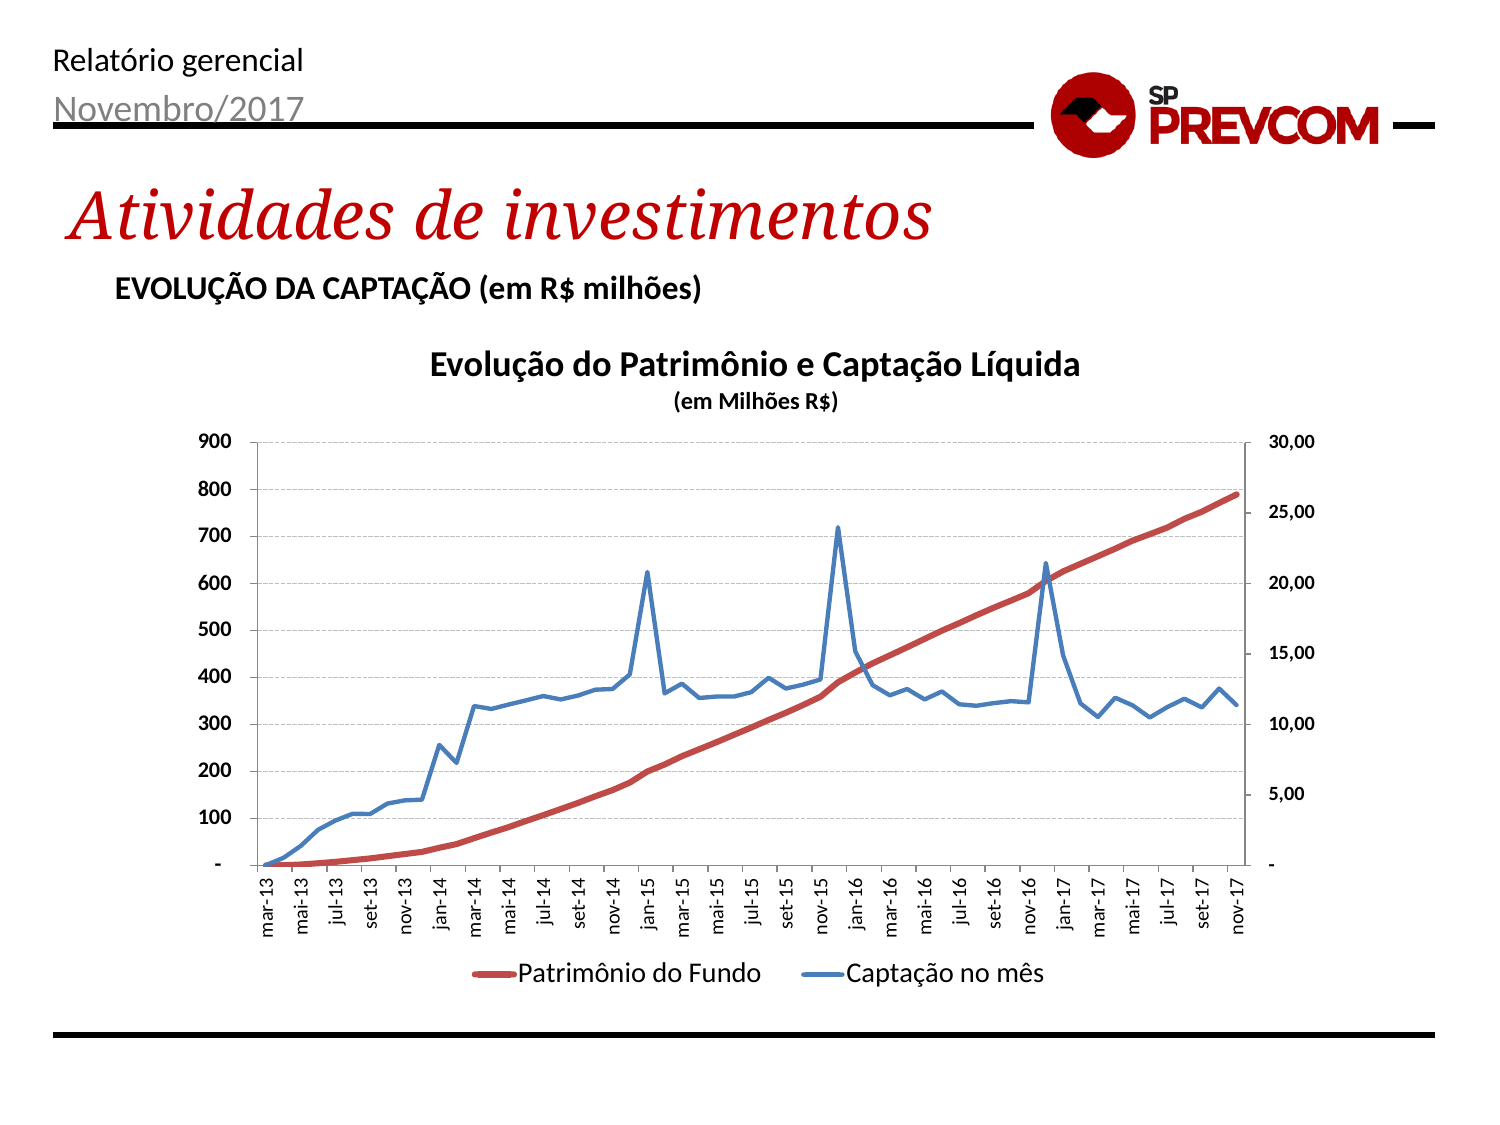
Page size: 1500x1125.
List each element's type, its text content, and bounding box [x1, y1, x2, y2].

text_box EVOLUÇÃO DA CAPTAÇÃO (em R$ milhões) [100, 251, 1498, 314]
picture [178, 325, 1333, 1010]
text_box Novembro/2017 [38, 67, 320, 137]
picture [1034, 54, 1394, 175]
text_box Atividades de investimentos [53, 182, 1258, 244]
